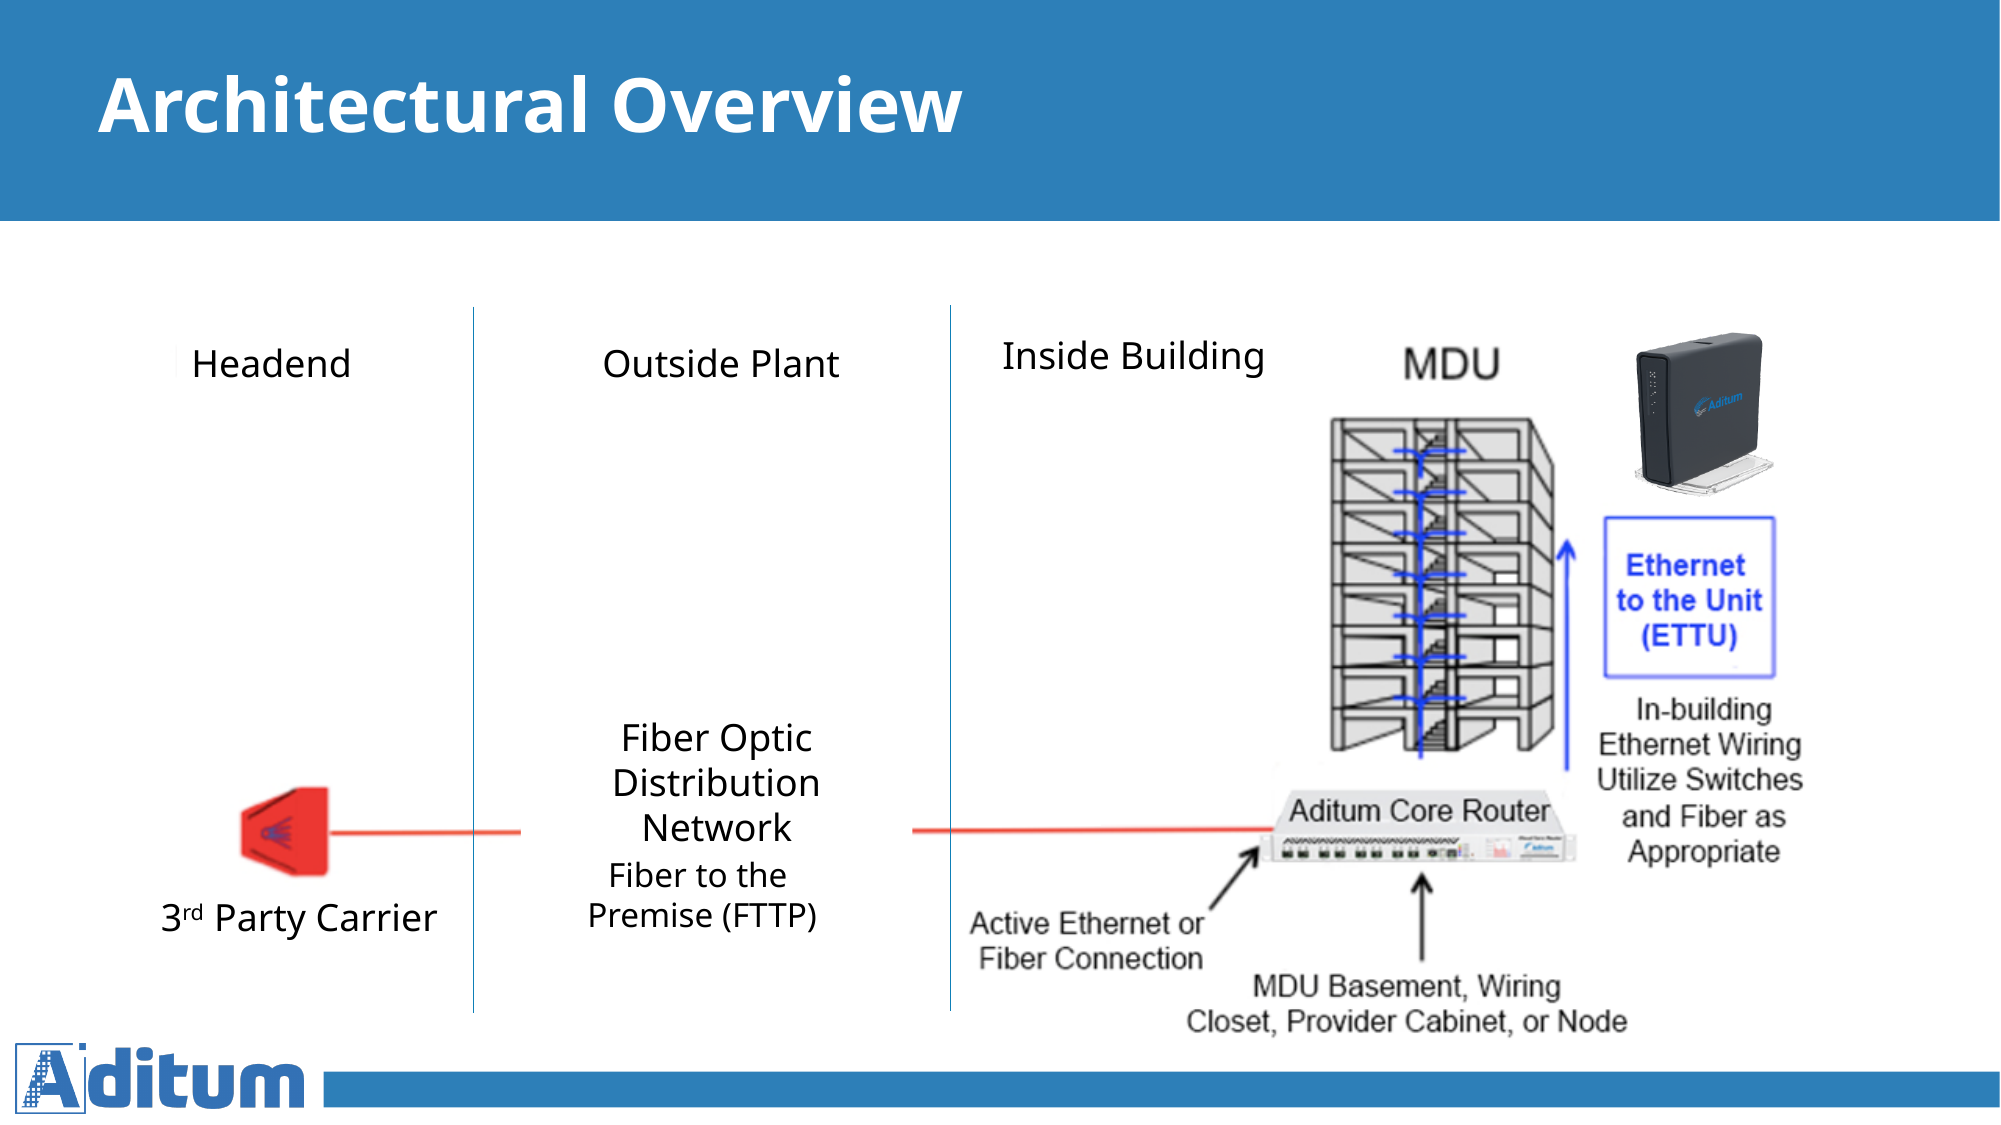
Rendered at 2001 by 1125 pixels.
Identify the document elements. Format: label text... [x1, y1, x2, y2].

text_box Architectural Overview [83, 49, 980, 155]
text_box [0, 0, 2000, 222]
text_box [137, 305, 1867, 1069]
text_box [323, 1071, 2000, 1108]
picture [15, 1043, 304, 1114]
